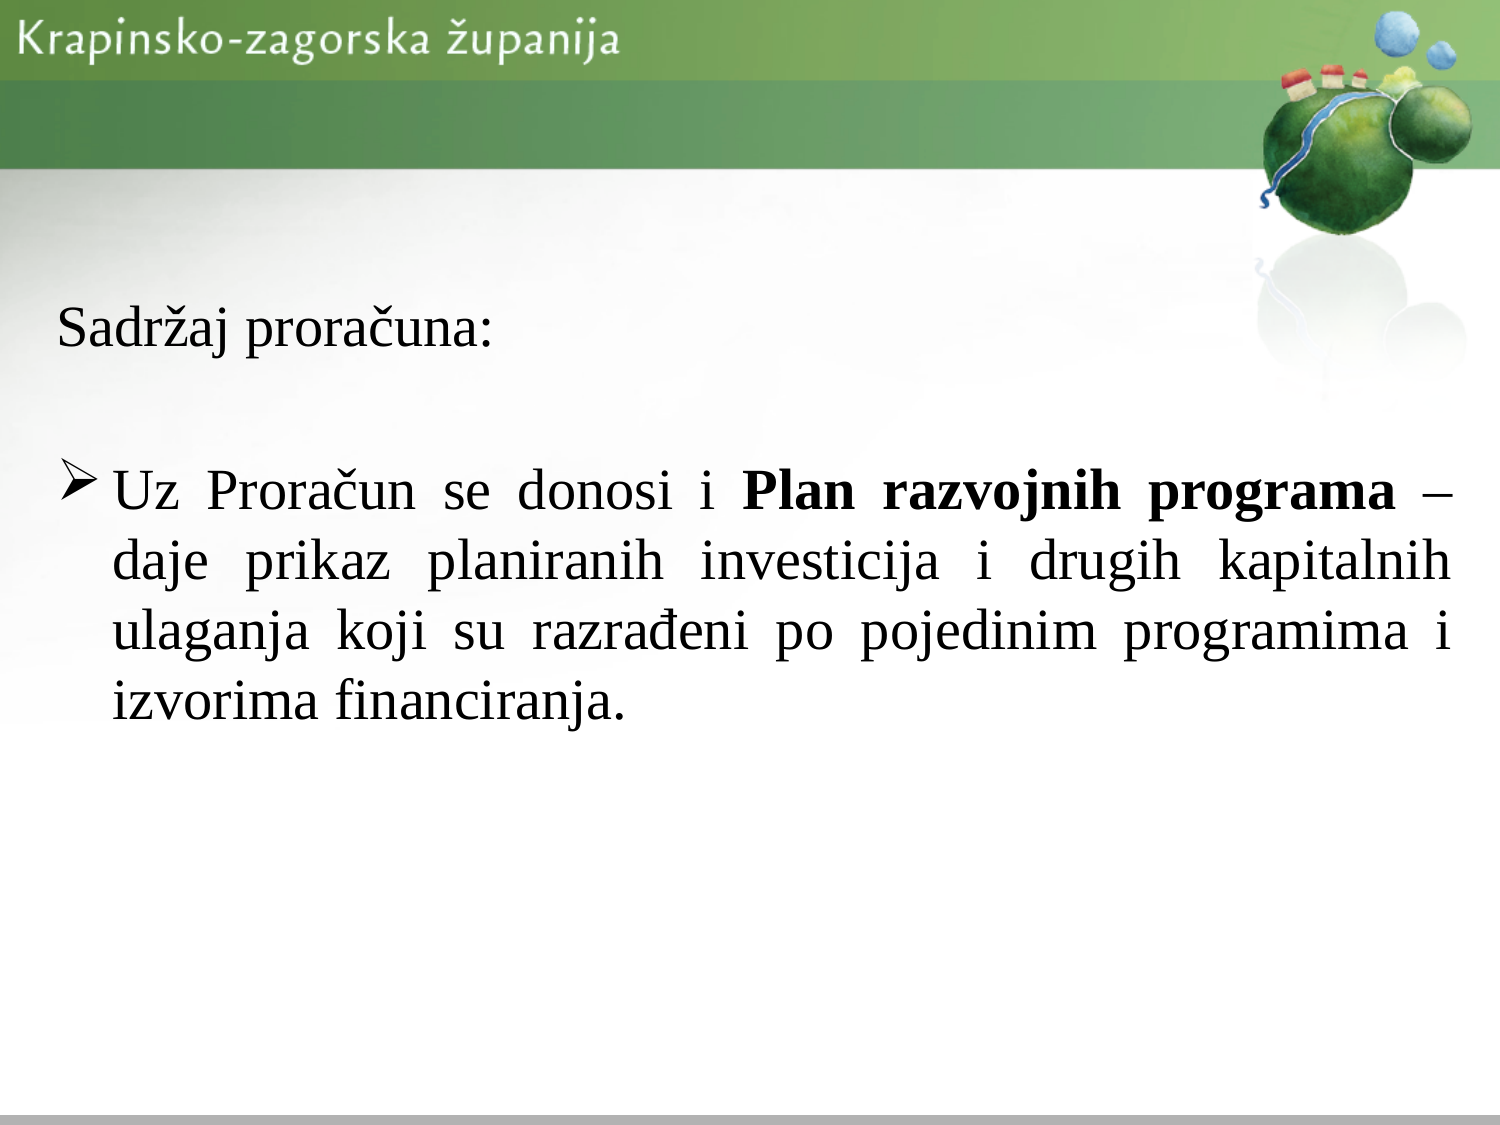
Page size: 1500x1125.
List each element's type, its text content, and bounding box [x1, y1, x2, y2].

picture [0, 0, 1500, 1115]
list Sadržaj proračuna: Uz Proračun se donosi i Plan razvojnih programa – daje prikaz planiranih investicija i drugih kapitalnih ulaganja koji su razrađeni po pojedinim programima i izvorima financiranja. [41, 196, 1468, 1031]
